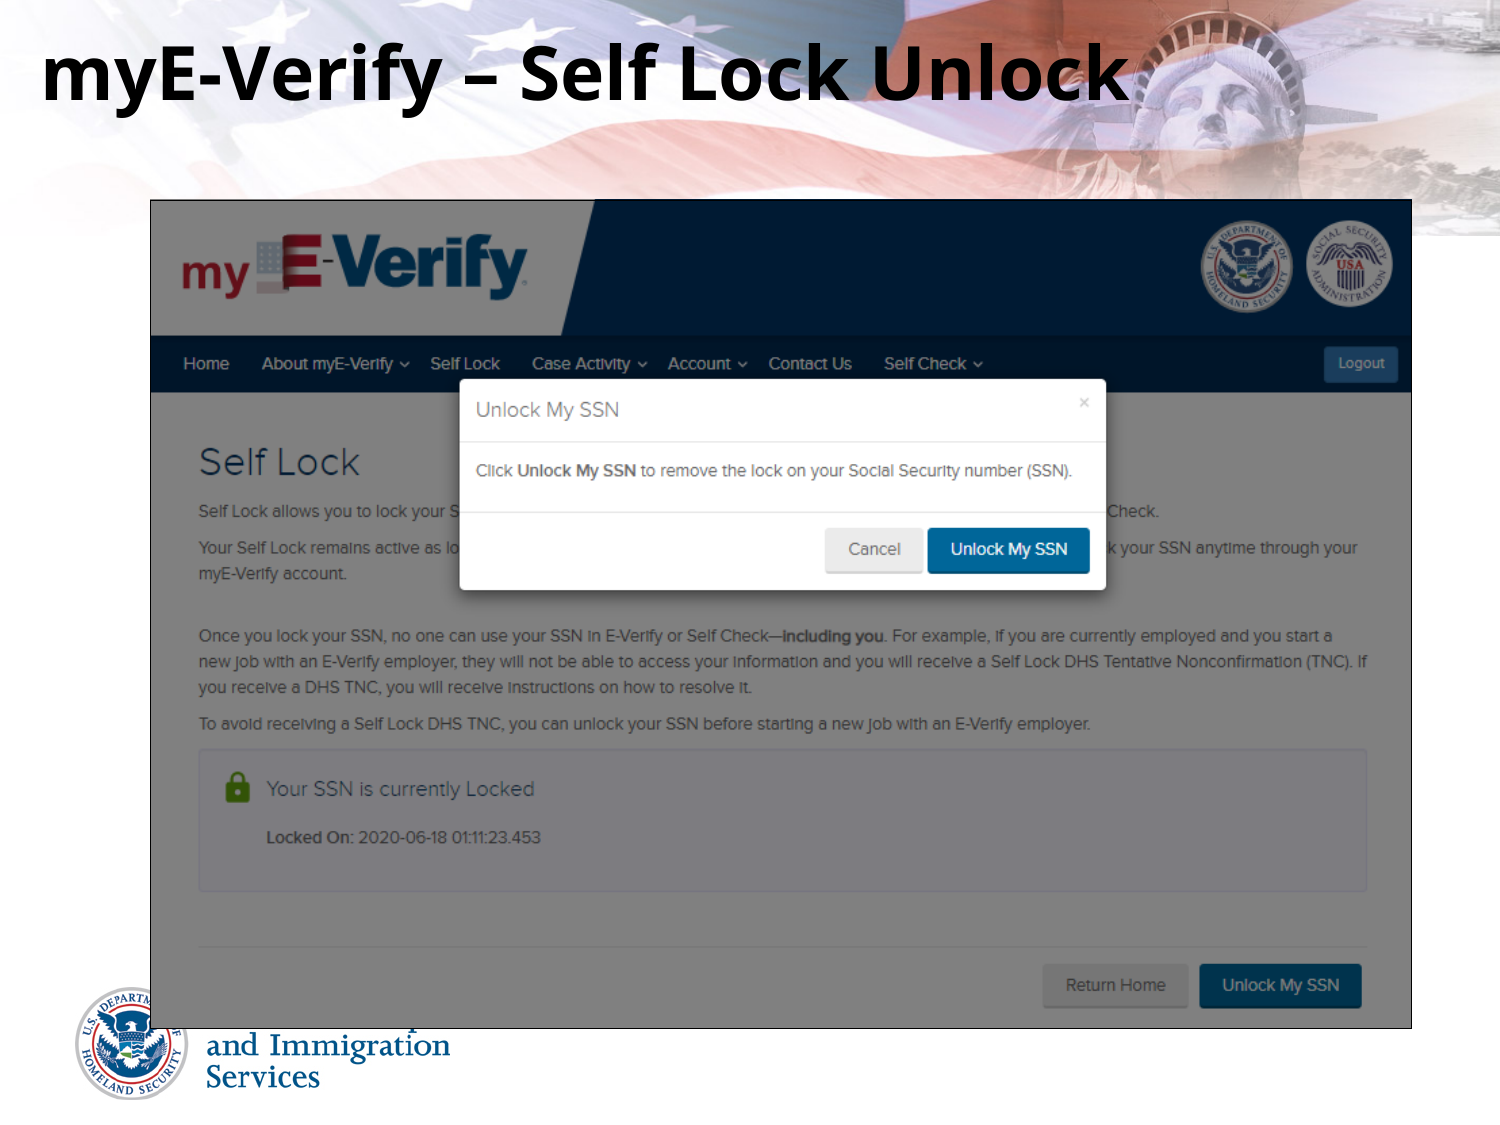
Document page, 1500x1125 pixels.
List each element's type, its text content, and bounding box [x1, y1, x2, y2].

picture [0, 0, 1500, 1100]
title myE-Verify – Self Lock Unlock [25, 11, 1376, 129]
